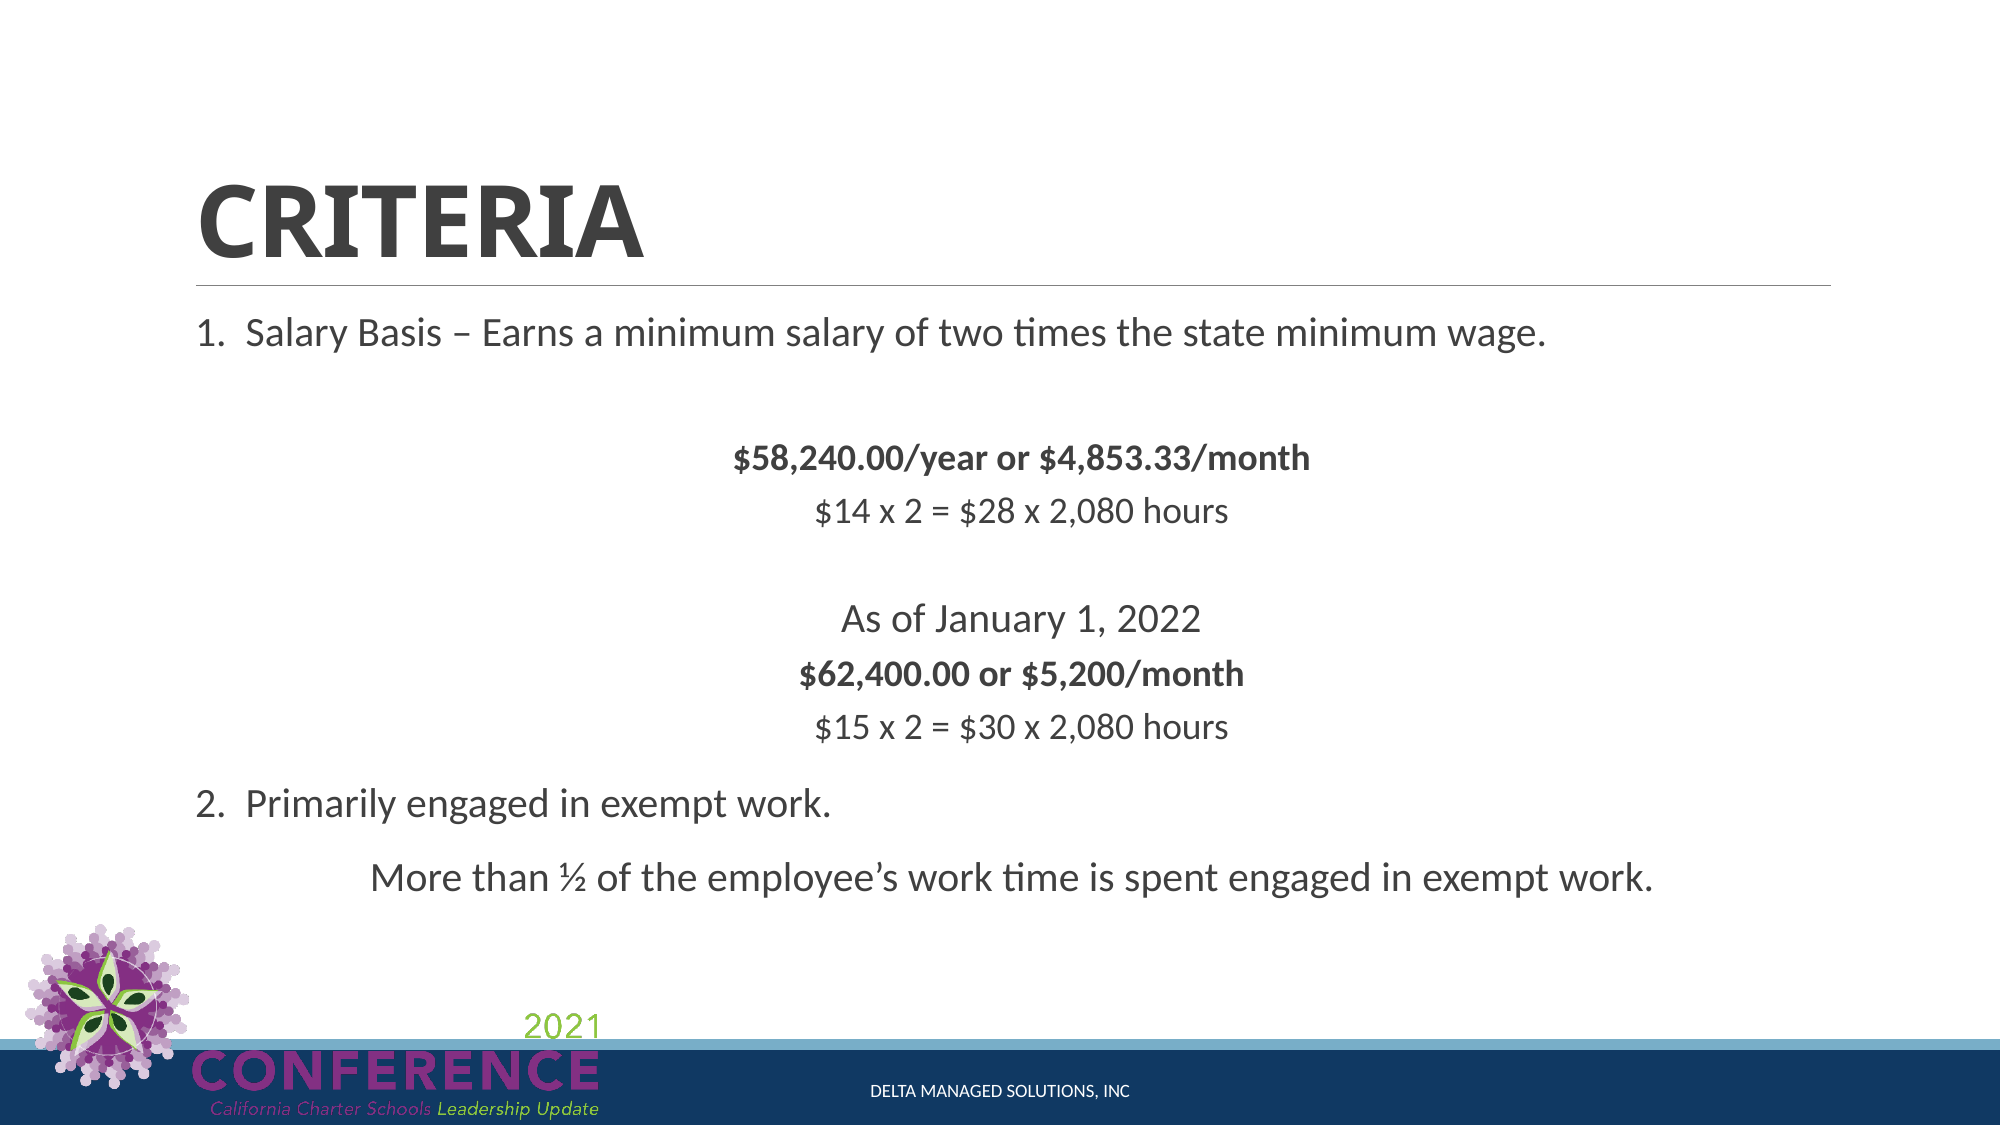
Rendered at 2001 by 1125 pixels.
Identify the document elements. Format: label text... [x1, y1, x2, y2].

list 1. Salary Basis – Earns a minimum salary of two times the state minimum wage. $58,240.00/year or $4,853.33/month $14 x 2 = $28 x 2,080 hours As of January 1, 2022 $62,400.00 or $5,200/month $15 x 2 = $30 x 2,080 hours 2. Primarily engaged in exempt work. More than ½ of the employee’s work time is spent engaged in exempt work. [180, 302, 1830, 963]
picture [24, 923, 606, 1120]
title CRITERIA [180, 47, 1830, 285]
footer Delta Managed Solutions, Inc [613, 1059, 1396, 1120]
